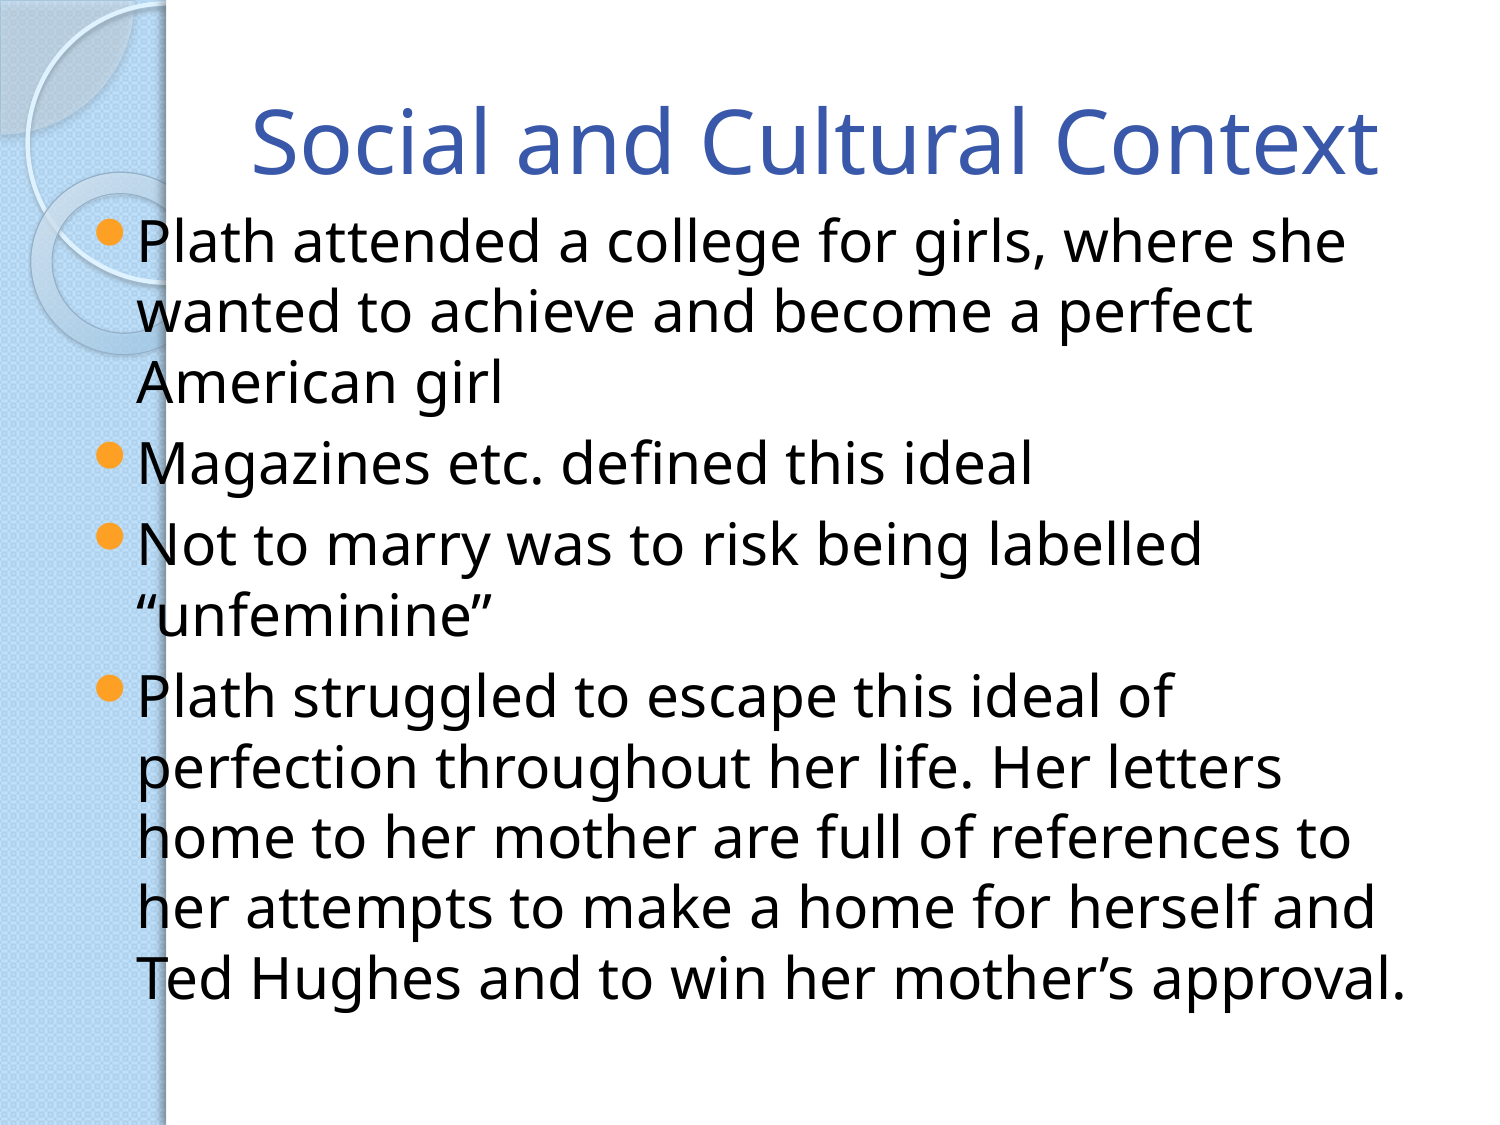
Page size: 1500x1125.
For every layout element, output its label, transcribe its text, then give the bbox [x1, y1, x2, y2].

title Social and Cultural Context [235, 45, 1466, 233]
list Plath attended a college for girls, where she wanted to achieve and become a perfect American girl Magazines etc. defined this ideal Not to marry was to risk being labelled “unfeminine” Plath struggled to escape this ideal of perfection throughout her life. Her letters home to her mother are full of references to her attempts to make a home for herself and Ted Hughes and to win her mother’s approval. [64, 196, 1425, 1059]
